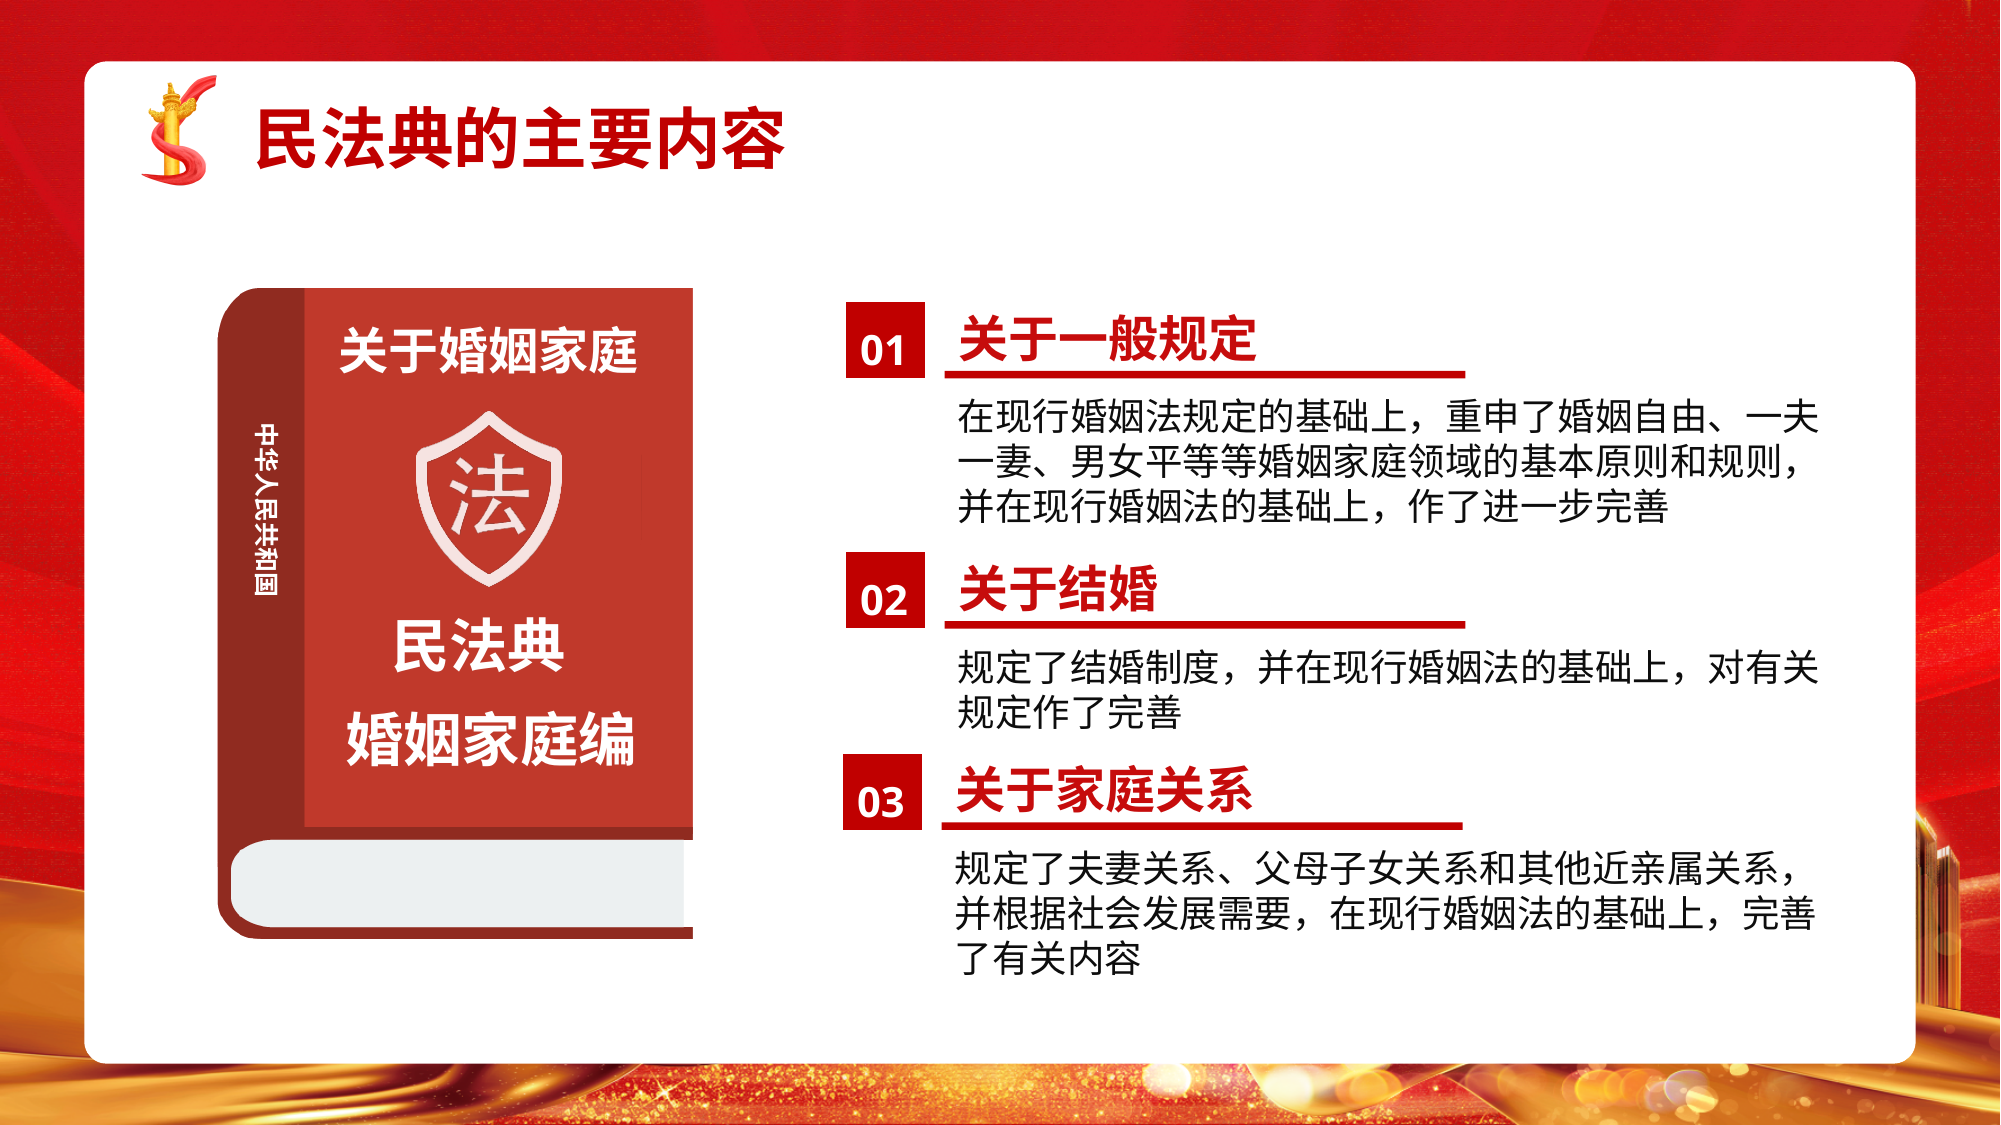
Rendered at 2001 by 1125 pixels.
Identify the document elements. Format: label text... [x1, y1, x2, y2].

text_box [217, 288, 693, 939]
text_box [845, 301, 1837, 499]
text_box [842, 753, 1836, 1000]
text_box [845, 551, 1837, 710]
text_box 民法典的主要内容 [241, 89, 846, 185]
picture [0, 0, 2000, 1125]
